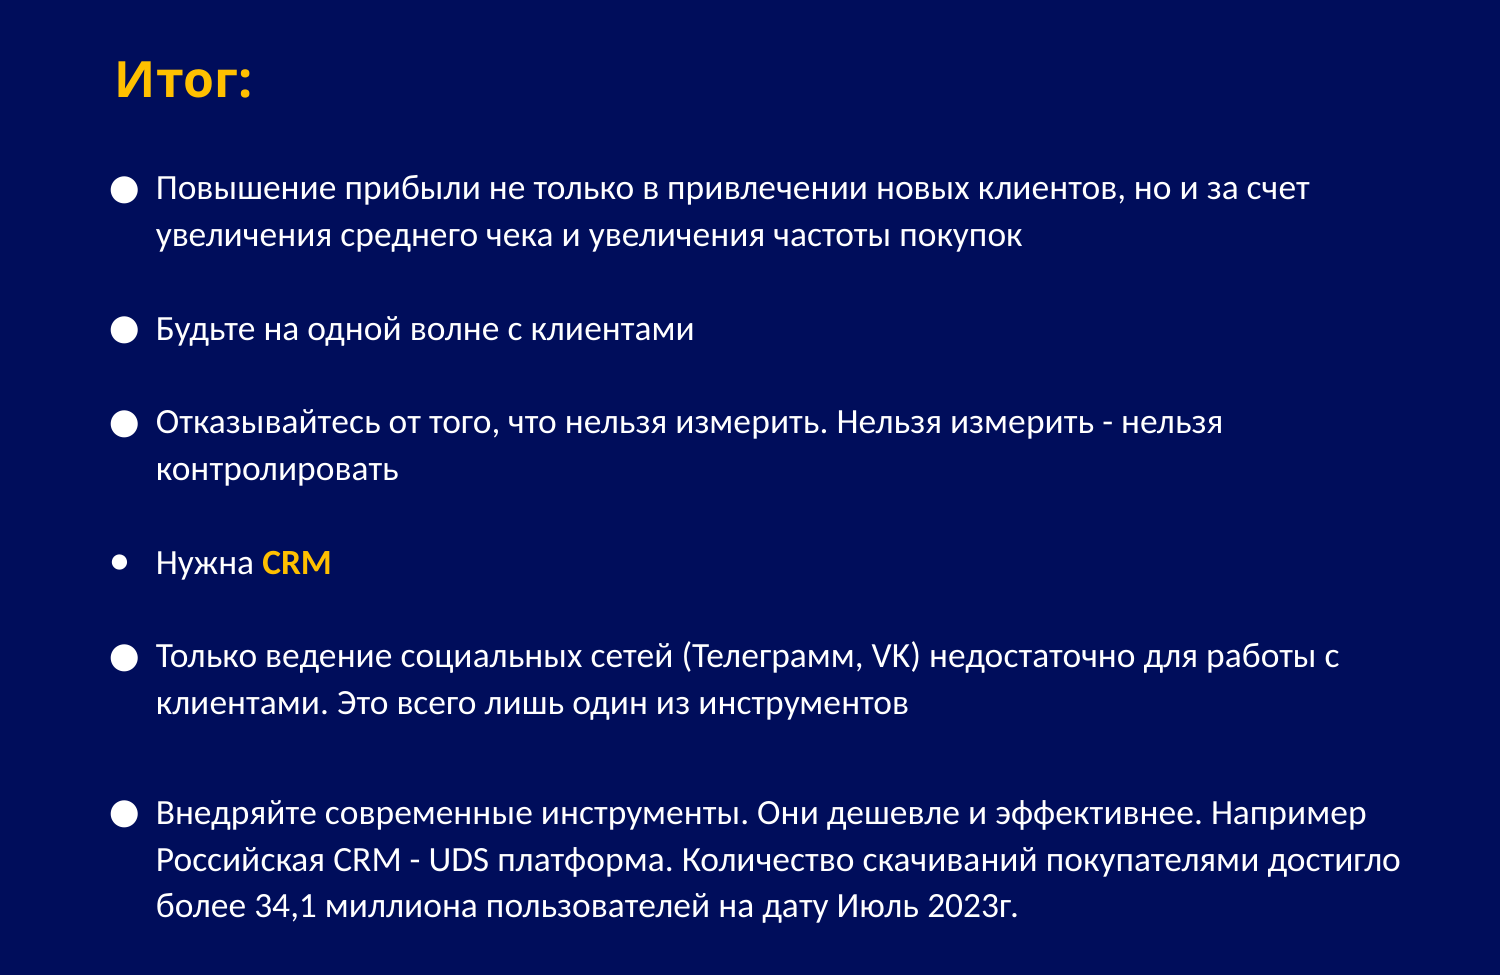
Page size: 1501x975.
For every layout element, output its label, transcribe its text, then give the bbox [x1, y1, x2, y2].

list Повышение прибыли не только в привлечении новых клиентов, но и за счет увеличения среднего чека и увеличения частоты покупок Будьте на одной волне с клиентами Отказывайтесь от того, что нельзя измерить. Нельзя измерить - нельзя контролировать Нужна CRM Только ведение социальных сетей (Телеграмм, VK) недостаточно для работы с клиентами. Это всего лишь один из инструментов Внедряйте современные инструменты. Они дешевле и эффективнее. Например Российская CRM - UDS платформа. Количество скачиваний покупателями достигло более 34,1 миллиона пользователей на дату Июль 2023г. [85, 154, 1415, 933]
title Итог: [103, 37, 1398, 127]
